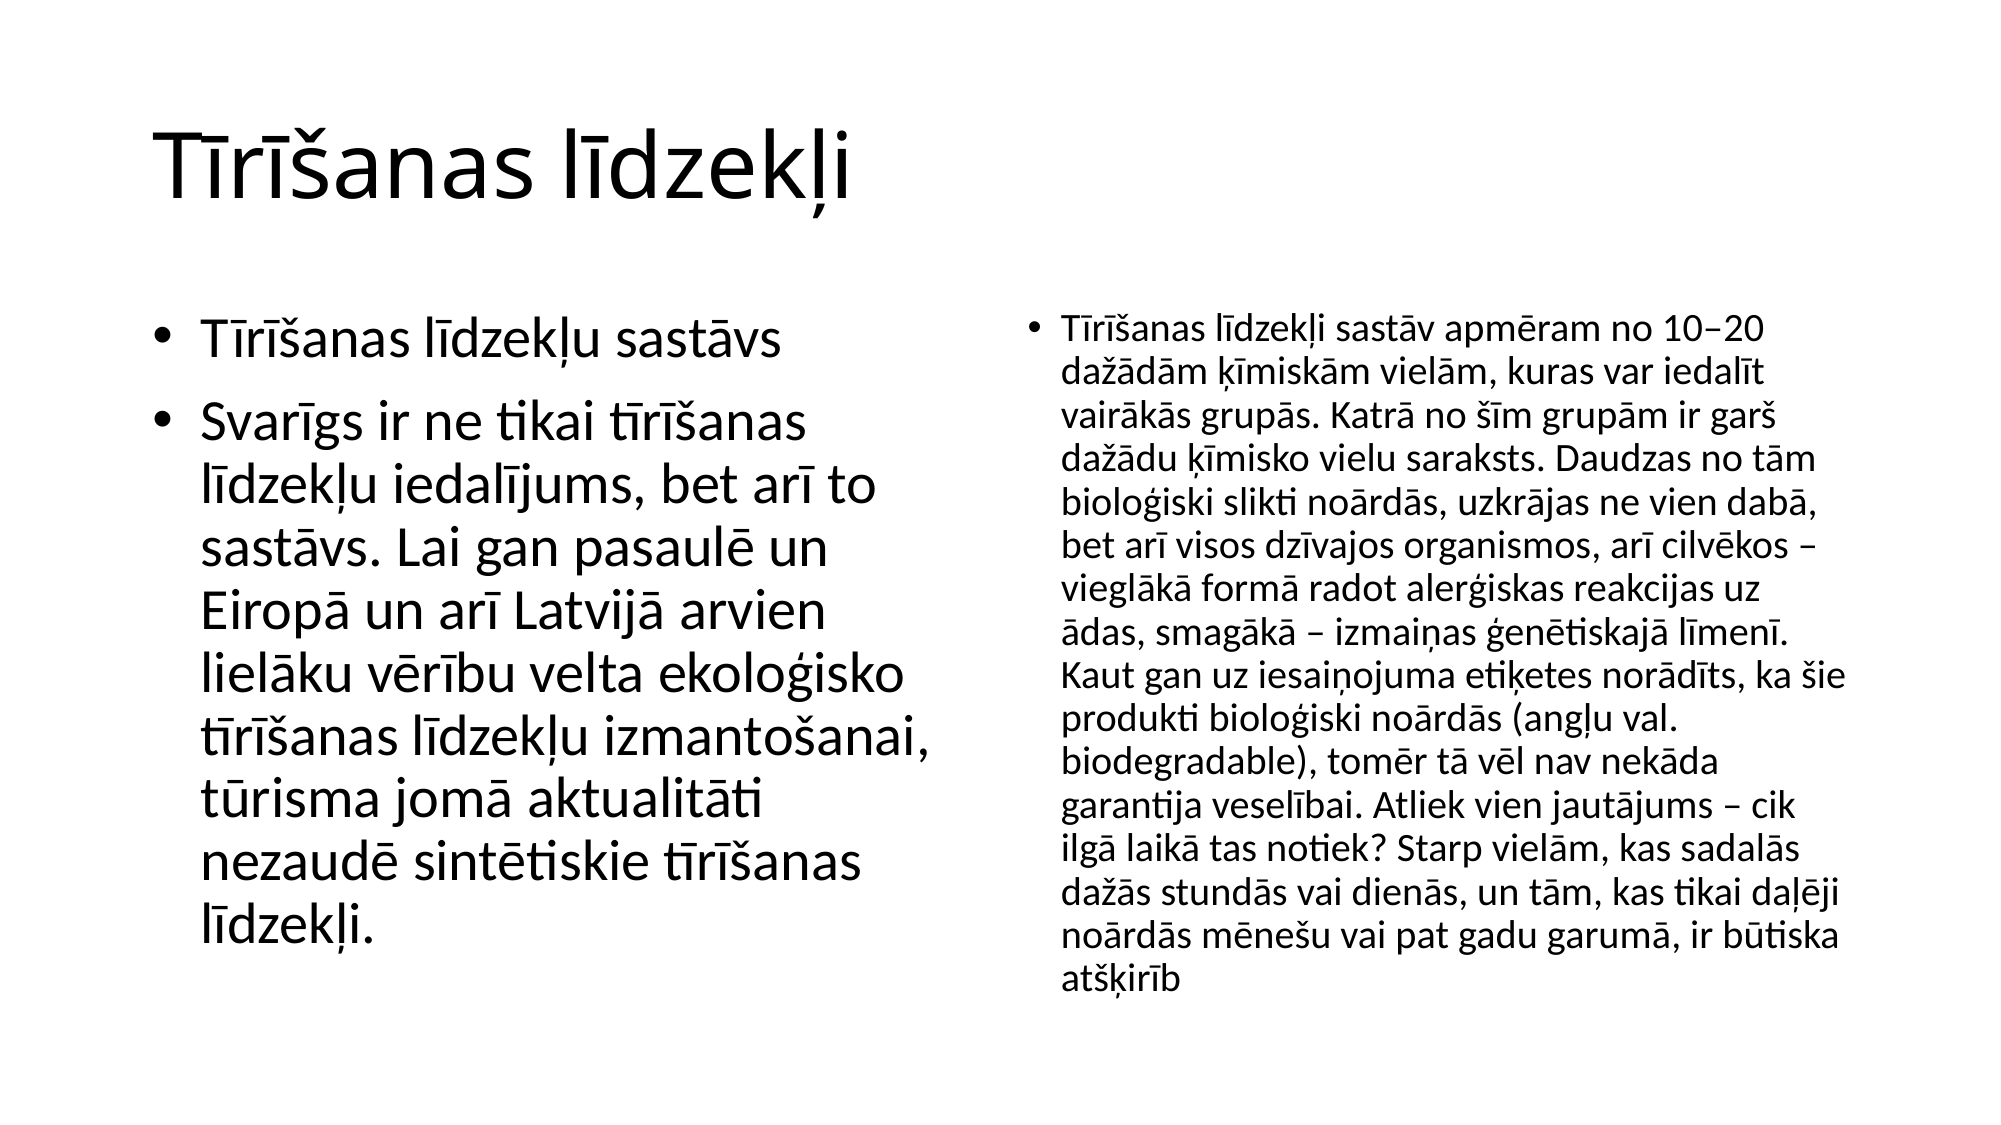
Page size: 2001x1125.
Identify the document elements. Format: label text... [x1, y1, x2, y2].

title Tīrīšanas līdzekļi [137, 59, 1863, 278]
list Tīrīšanas līdzekļu sastāvs Svarīgs ir ne tikai tīrīšanas līdzekļu iedalījums, bet arī to sastāvs. Lai gan pasaulē un Eiropā un arī Latvijā arvien lielāku vērību velta ekoloģisko tīrīšanas līdzekļu izmantošanai, tūrisma jomā aktualitāti nezaudē sintētiskie tīrīšanas līdzekļi. [137, 299, 988, 1014]
list Tīrīšanas līdzekļi sastāv apmēram no 10‒20 dažādām ķīmiskām vielām, kuras var iedalīt vairākās grupās. Katrā no šīm grupām ir garš dažādu ķīmisko vielu saraksts. Daudzas no tām bioloģiski slikti noārdās, uzkrājas ne vien dabā, bet arī visos dzīvajos organismos, arī cilvēkos – vieglākā formā radot alerģiskas reakcijas uz ādas, smagākā – izmaiņas ģenētiskajā līmenī. Kaut gan uz iesaiņojuma etiķetes norādīts, ka šie produkti bioloģiski noārdās (angļu val. biodegradable), tomēr tā vēl nav nekāda garantija veselībai. Atliek vien jautājums – cik ilgā laikā tas notiek? Starp vielām, kas sadalās dažās stundās vai dienās, un tām, kas tikai daļēji noārdās mēnešu vai pat gadu garumā, ir būtiska atšķirīb [1012, 299, 1863, 1014]
